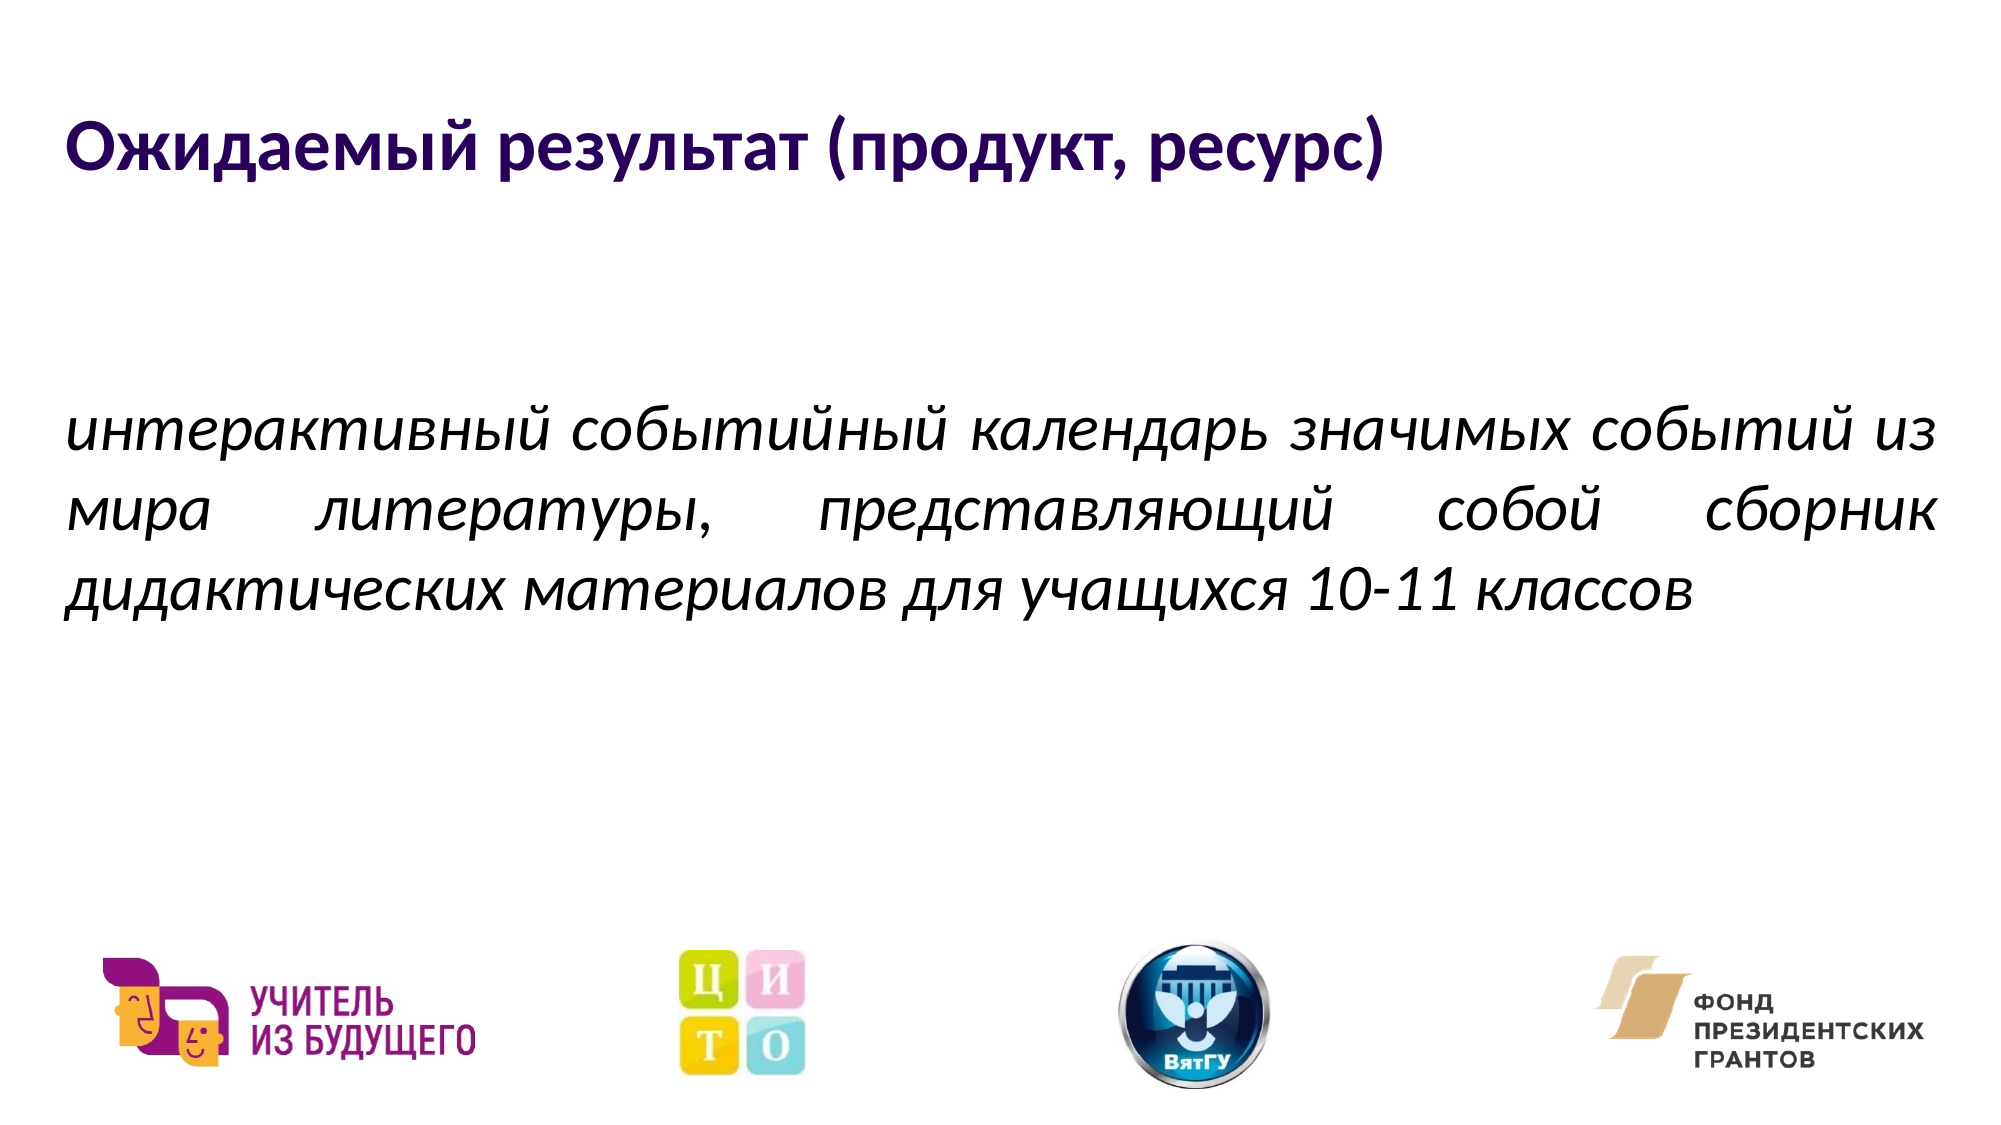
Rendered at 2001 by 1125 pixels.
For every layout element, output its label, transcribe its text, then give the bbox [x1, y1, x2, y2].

text_box Ожидаемый результат (продукт, ресурс) [50, 87, 1826, 283]
text_box интерактивный событийный календарь значимых событий из мира литературы, представляющий собой сборник дидактических материалов для учащихся 10-11 классов [50, 376, 1954, 632]
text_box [96, 937, 1926, 1089]
